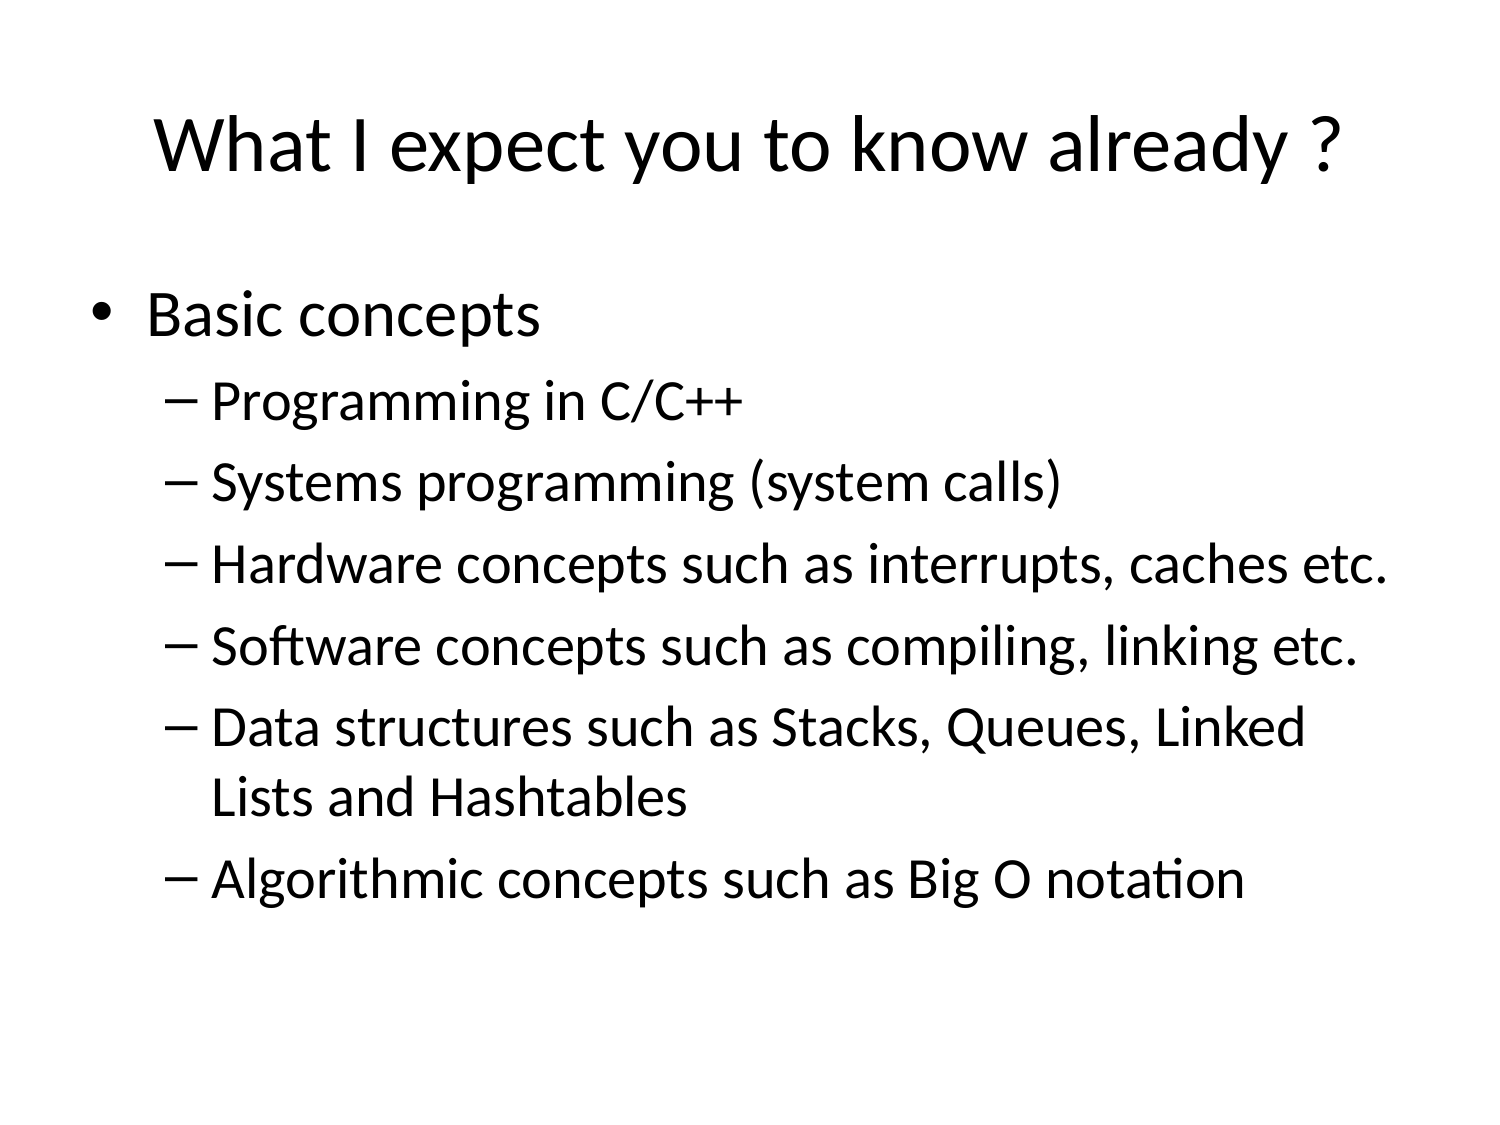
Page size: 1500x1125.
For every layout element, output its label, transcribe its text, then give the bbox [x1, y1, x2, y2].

list Basic concepts Programming in C/C++ Systems programming (system calls) Hardware concepts such as interrupts, caches etc. Software concepts such as compiling, linking etc. Data structures such as Stacks, Queues, Linked Lists and Hashtables Algorithmic concepts such as Big O notation [75, 262, 1425, 1005]
title What I expect you to know already ? [75, 45, 1425, 233]
